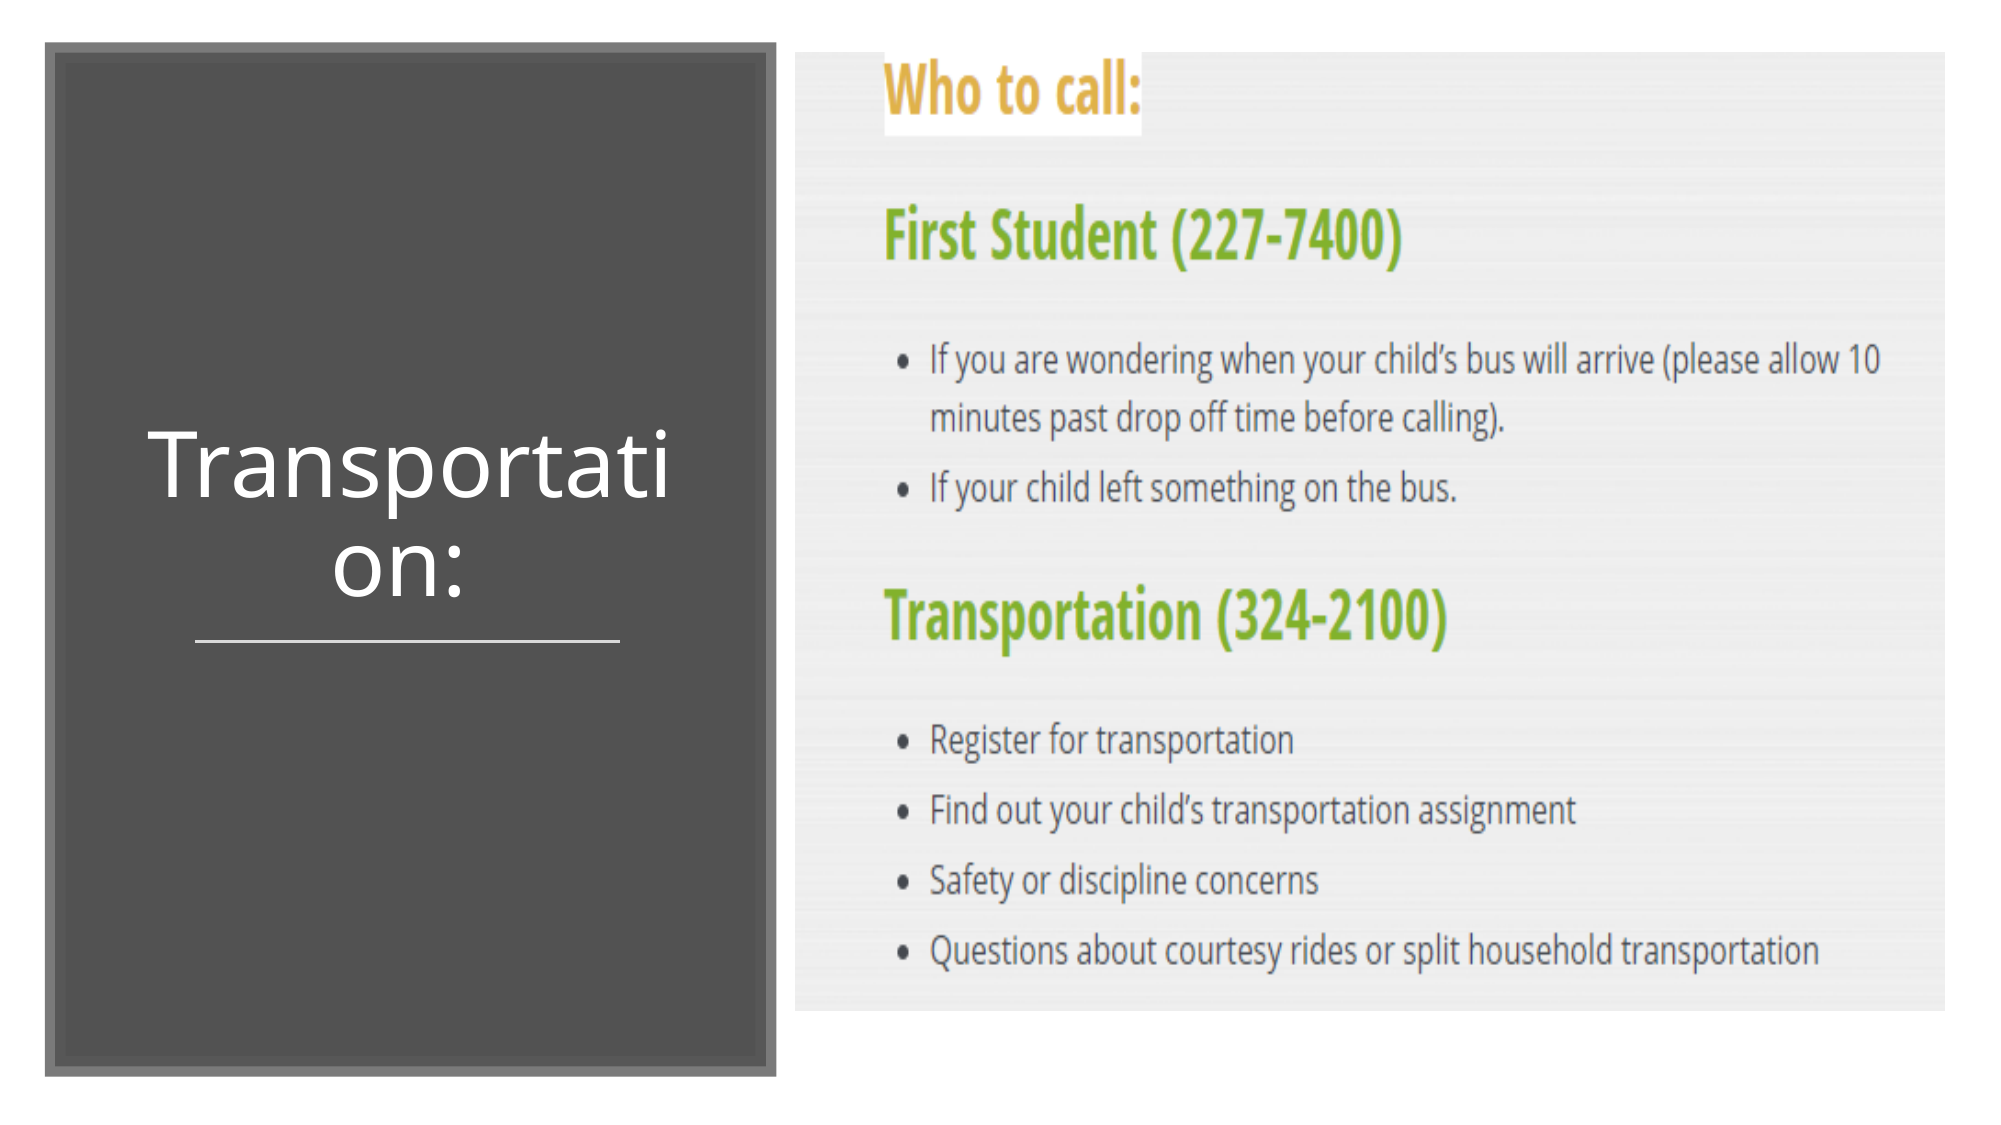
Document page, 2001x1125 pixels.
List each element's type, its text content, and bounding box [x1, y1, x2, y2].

title Transportation: [110, 149, 711, 624]
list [795, 52, 1945, 1011]
text_box [54, 52, 767, 1067]
